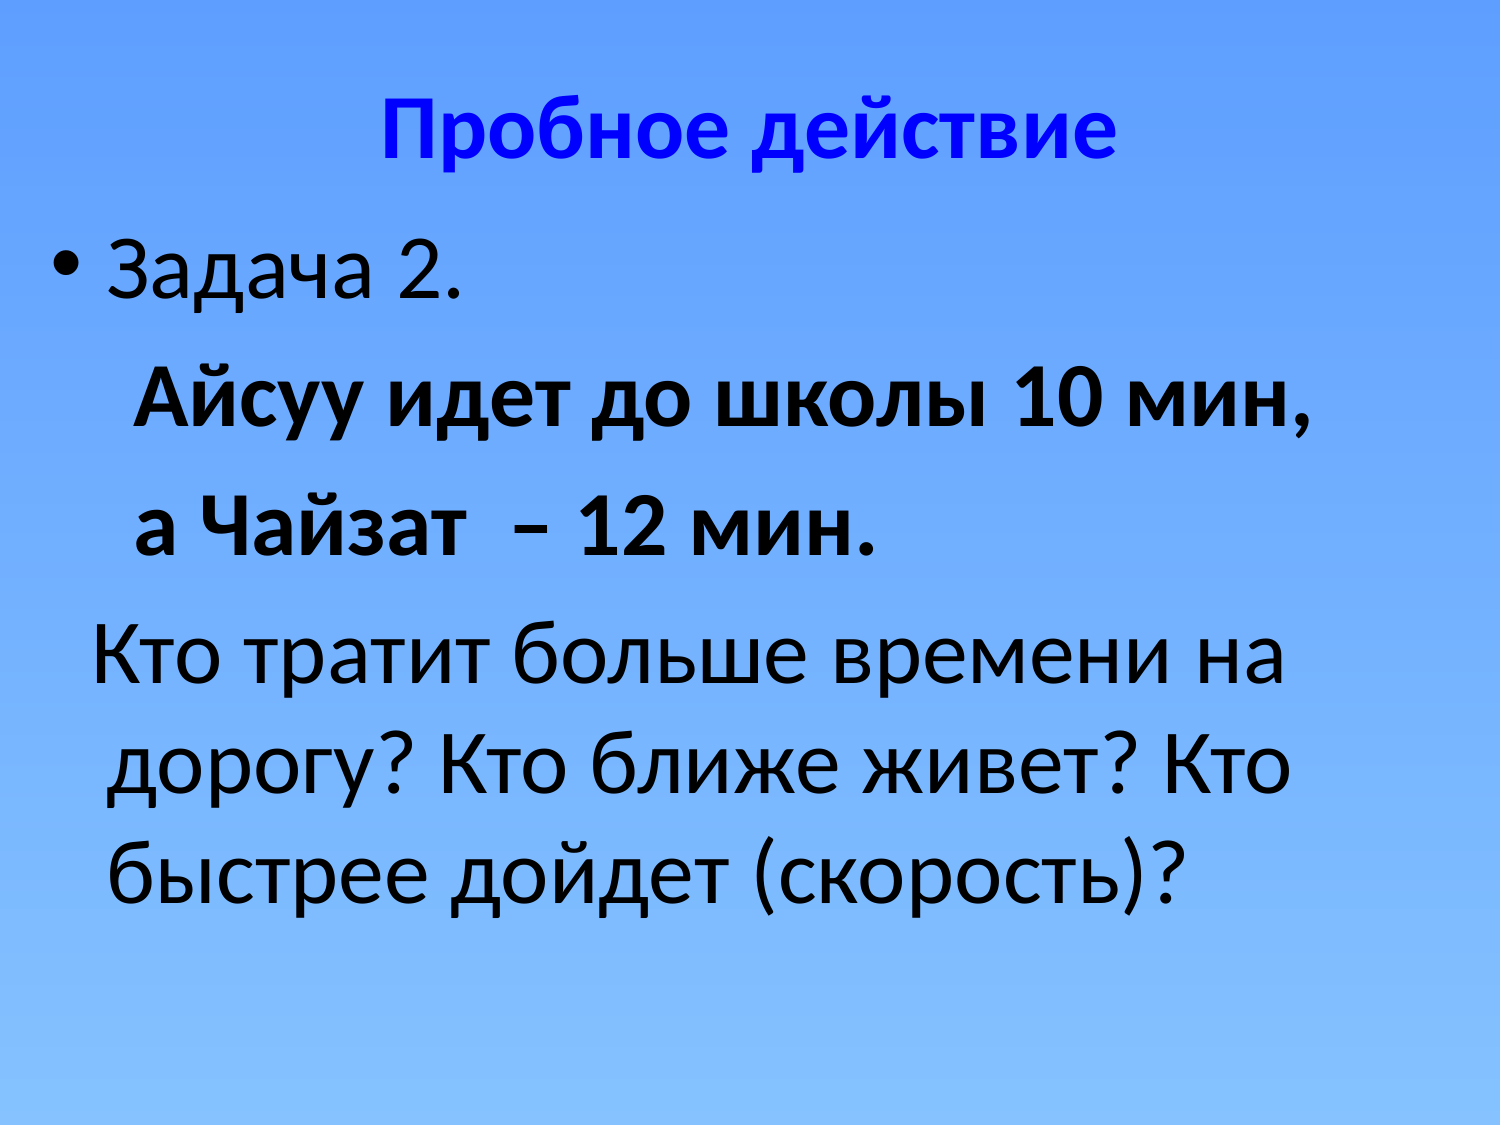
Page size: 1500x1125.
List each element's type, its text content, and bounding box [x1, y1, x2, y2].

title Пробное действие [75, 45, 1425, 199]
list Задача 2. Айсуу идет до школы 10 мин, а Чайзат – 12 мин. Кто тратит больше времени на дорогу? Кто ближе живет? Кто быстрее дойдет (скорость)? [35, 199, 1454, 1005]
